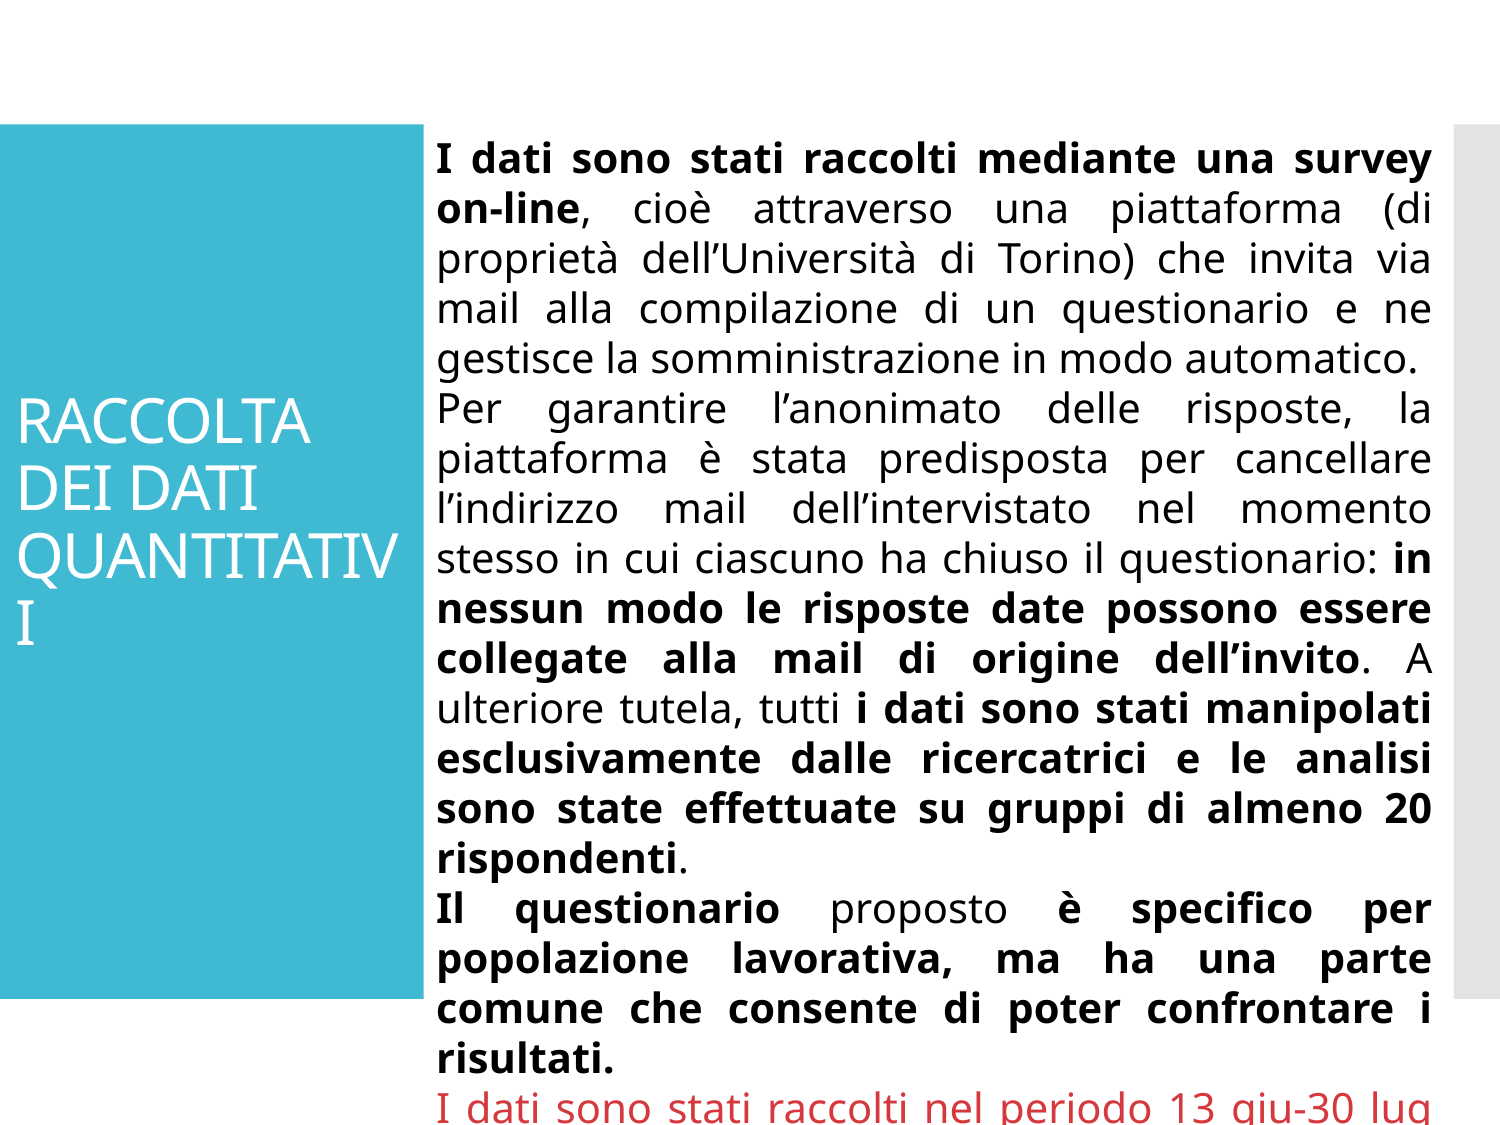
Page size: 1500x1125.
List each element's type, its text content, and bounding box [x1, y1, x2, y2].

title RACCOLTA DEI DATI QUANTITATIVI [0, 184, 421, 940]
text_box I dati sono stati raccolti mediante una survey on-line, cioè attraverso una piattaforma (di proprietà dell’Università di Torino) che invita via mail alla compilazione di un questionario e ne gestisce la somministrazione in modo automatico. Per garantire l’anonimato delle risposte, la piattaforma è stata predisposta per cancellare l’indirizzo mail dell’intervistato nel momento stesso in cui ciascuno ha chiuso il questionario: in nessun modo le risposte date possono essere collegate alla mail di origine dell’invito. A ulteriore tutela, tutti i dati sono stati manipolati esclusivamente dalle ricercatrici e le analisi sono state effettuate su gruppi di almeno 20 rispondenti. Il questionario proposto è specifico per popolazione lavorativa, ma ha una parte comune che consente di poter confrontare i risultati. I dati sono stati raccolti nel periodo 13 giu-30 lug 2017 [421, 123, 1448, 1125]
